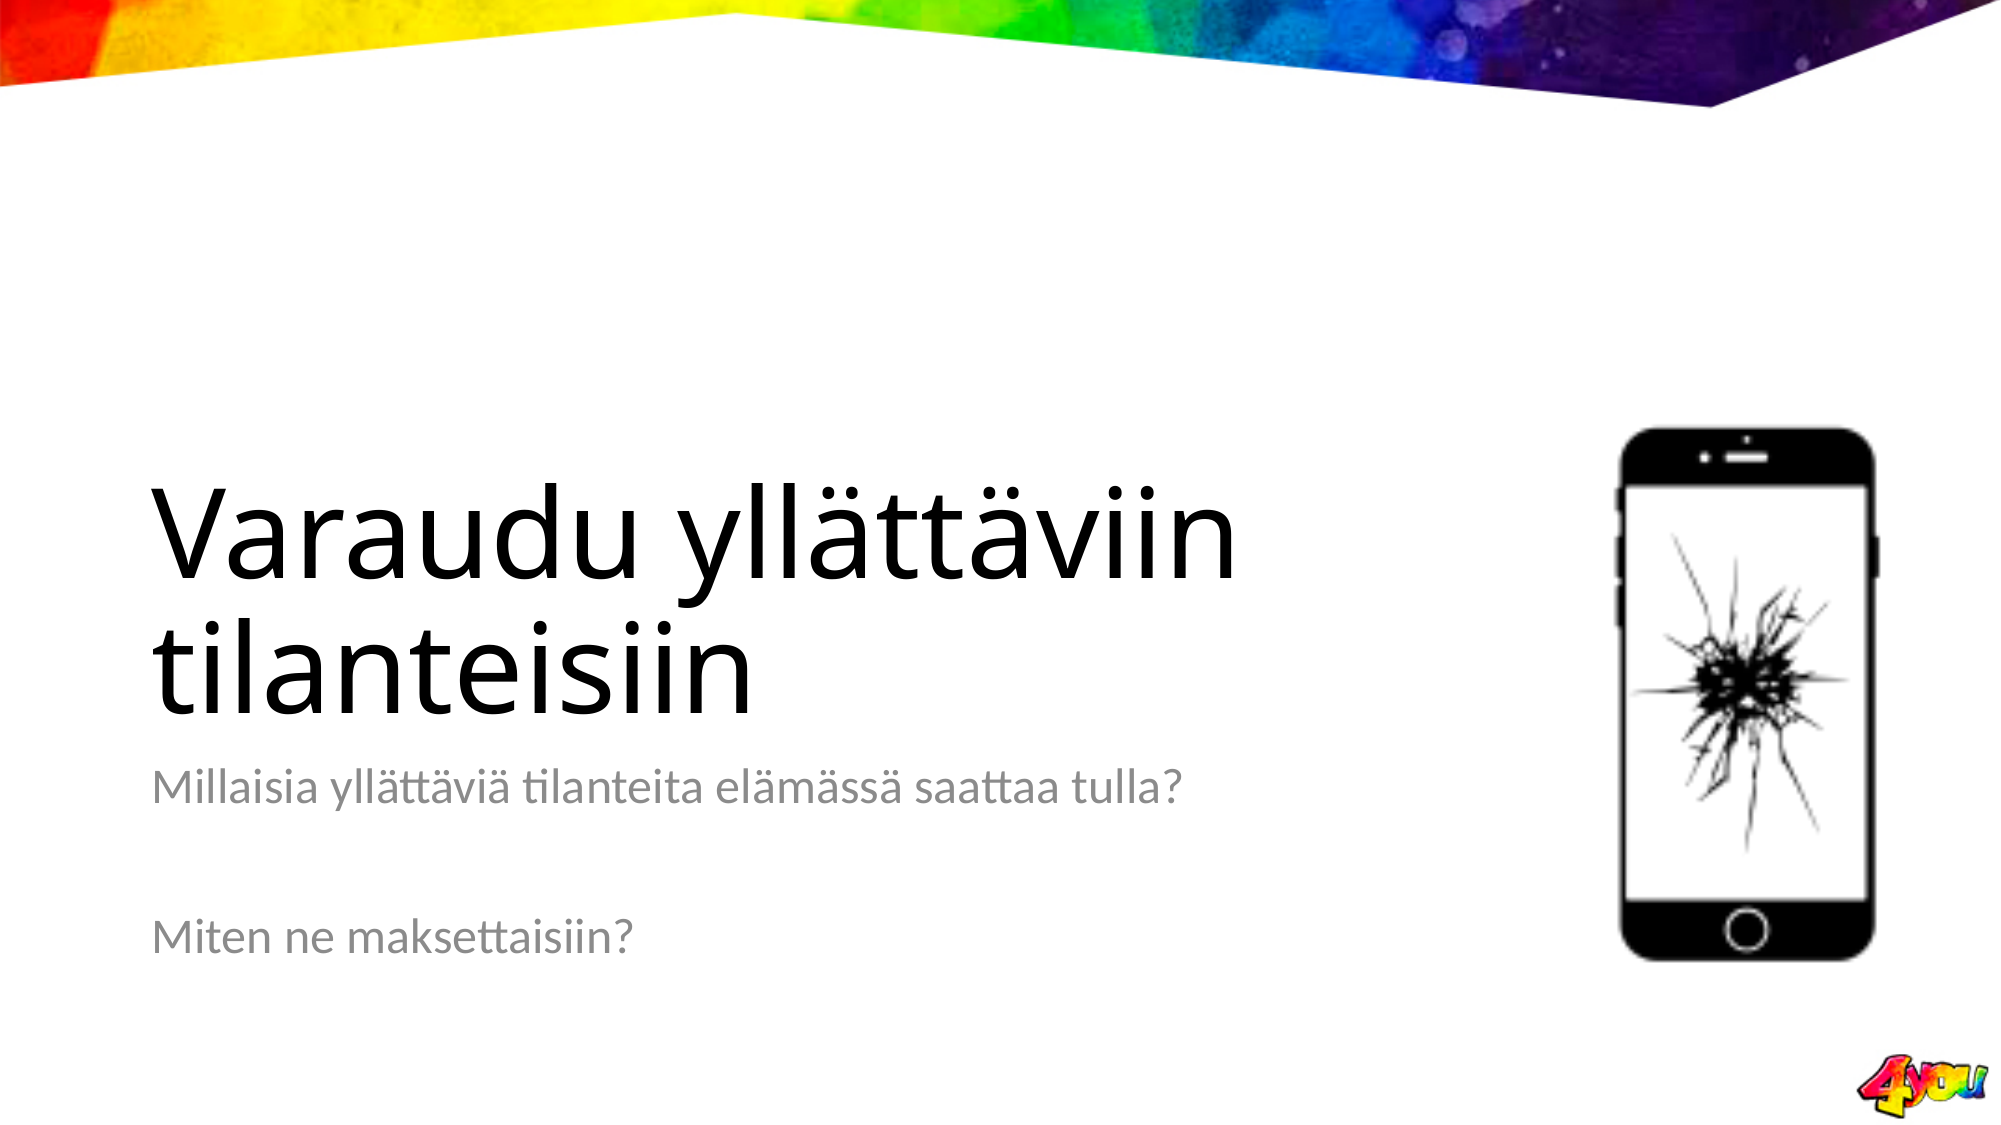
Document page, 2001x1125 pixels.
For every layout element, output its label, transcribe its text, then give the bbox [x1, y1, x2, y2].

title Varaudu yllättäviin tilanteisiin [136, 280, 1862, 749]
picture [0, 0, 2001, 1125]
list Millaisia yllättäviä tilanteita elämässä saattaa tulla? Miten ne maksettaisiin? [136, 752, 1366, 999]
